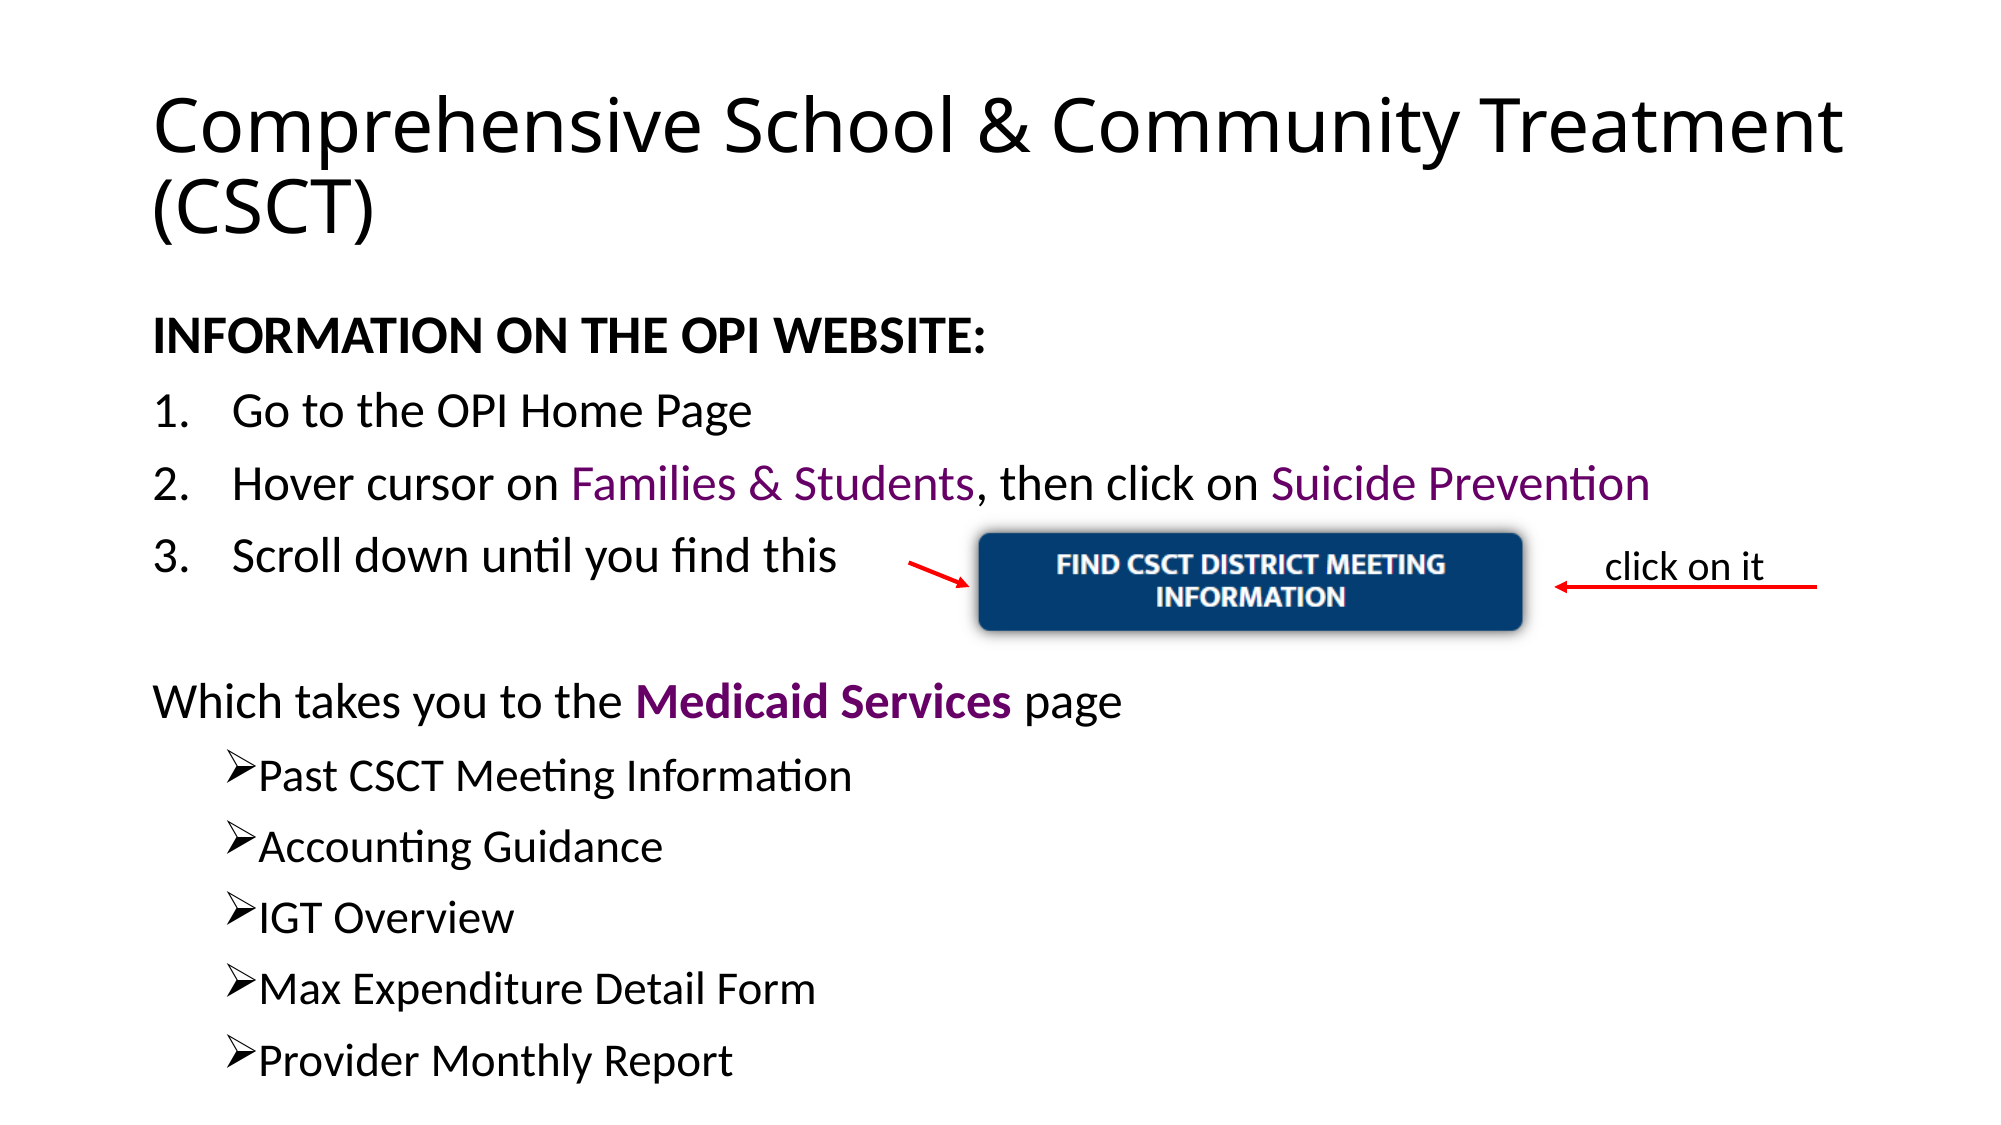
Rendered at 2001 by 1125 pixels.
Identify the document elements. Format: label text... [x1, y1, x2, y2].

title Comprehensive School & Community Treatment (CSCT) [137, 59, 1863, 278]
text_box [908, 562, 970, 587]
list INFORMATION ON THE OPI WEBSITE: Go to the OPI Home Page Hover cursor on Families & Students, then click on Suicide Prevention Scroll down until you find this Which takes you to the Medicaid Services page Past CSCT Meeting Information Accounting Guidance IGT Overview Max Expenditure Detail Form Provider Monthly Report [137, 299, 1863, 1094]
picture [941, 485, 1555, 675]
